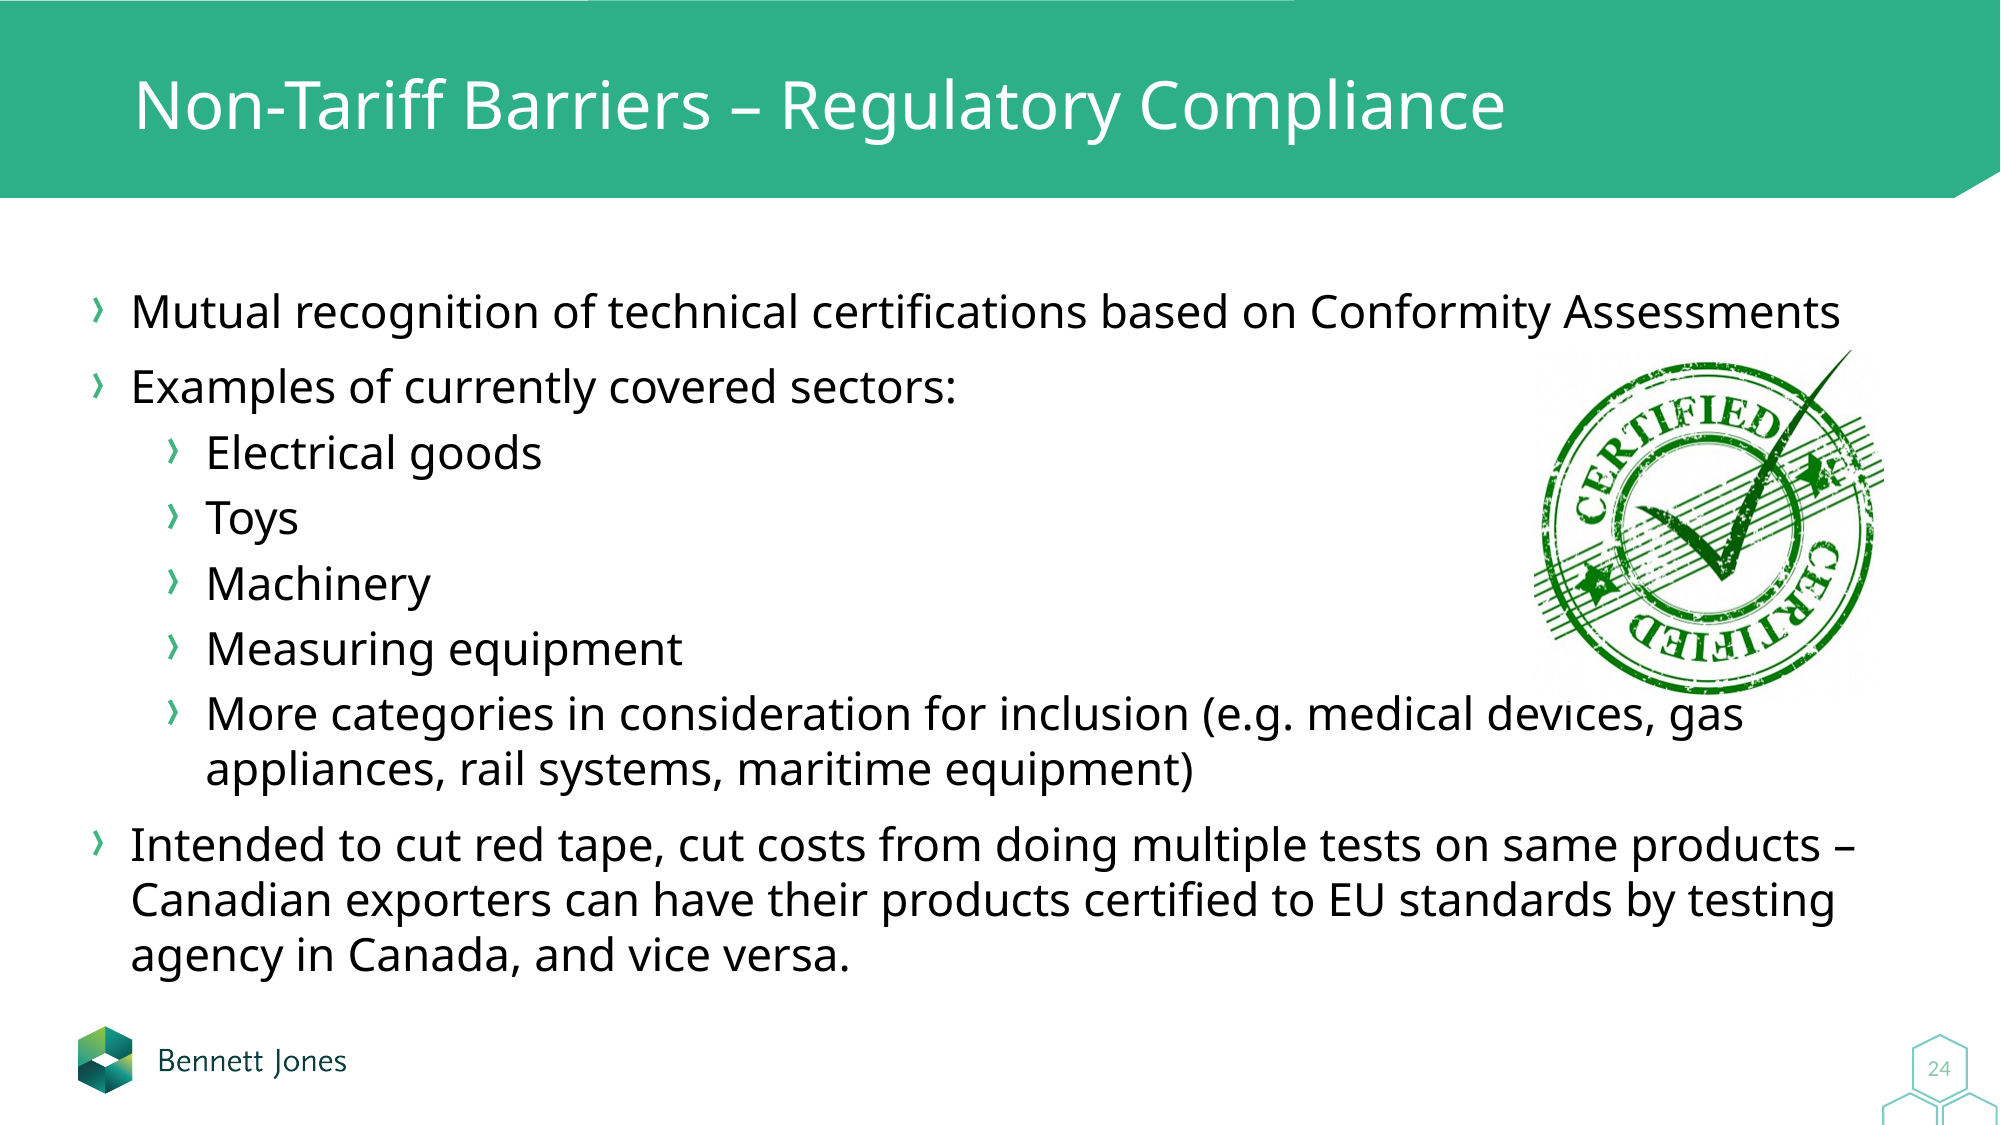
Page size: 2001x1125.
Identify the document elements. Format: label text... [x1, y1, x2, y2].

title Non-Tariff Barriers – Regulatory Compliance [118, 27, 1884, 189]
picture [78, 1026, 346, 1094]
picture [1533, 350, 1885, 701]
slide_number 24 [1909, 1042, 1970, 1093]
list Mutual recognition of technical certifications based on Conformity Assessments Examples of currently covered sectors: Electrical goods Toys Machinery Measuring equipment More categories in consideration for inclusion (e.g. medical devices, gas appliances, rail systems, maritime equipment) Intended to cut red tape, cut costs from doing multiple tests on same products – Canadian exporters can have their products certified to EU standards by testing agency in Canada, and vice versa. [78, 275, 1922, 1025]
